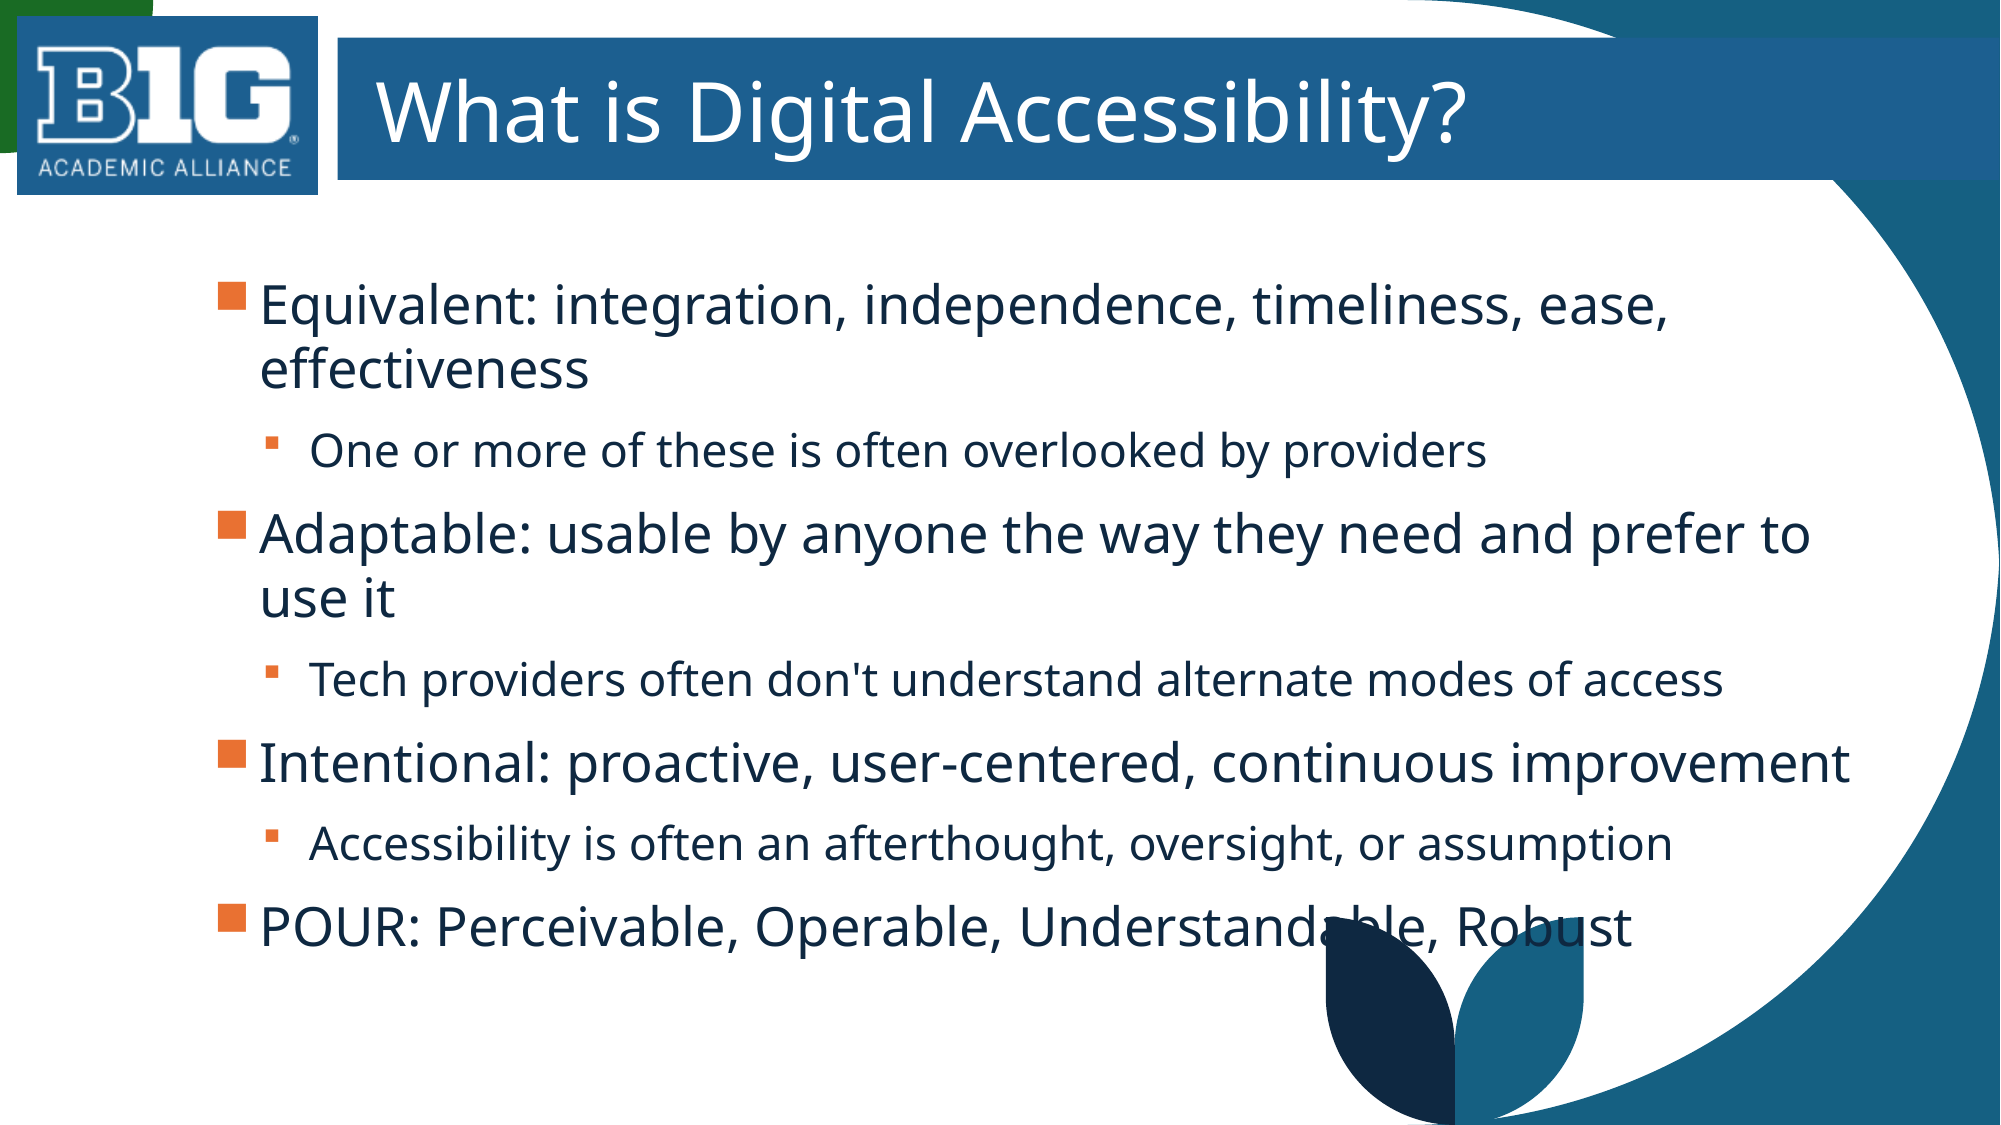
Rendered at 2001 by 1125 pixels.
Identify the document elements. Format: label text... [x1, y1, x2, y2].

title What is Digital Accessibility? [337, 37, 2000, 180]
picture [16, 16, 318, 196]
list Equivalent: integration, independence, timeliness, ease, effectiveness One or more of these is often overlooked by providers Adaptable: usable by anyone the way they need and prefer to use it Tech providers often don't understand alternate modes of access Intentional: proactive, user-centered, continuous improvement Accessibility is often an afterthought, oversight, or assumption POUR: Perceivable, Operable, Understandable, Robust [197, 262, 1891, 1035]
